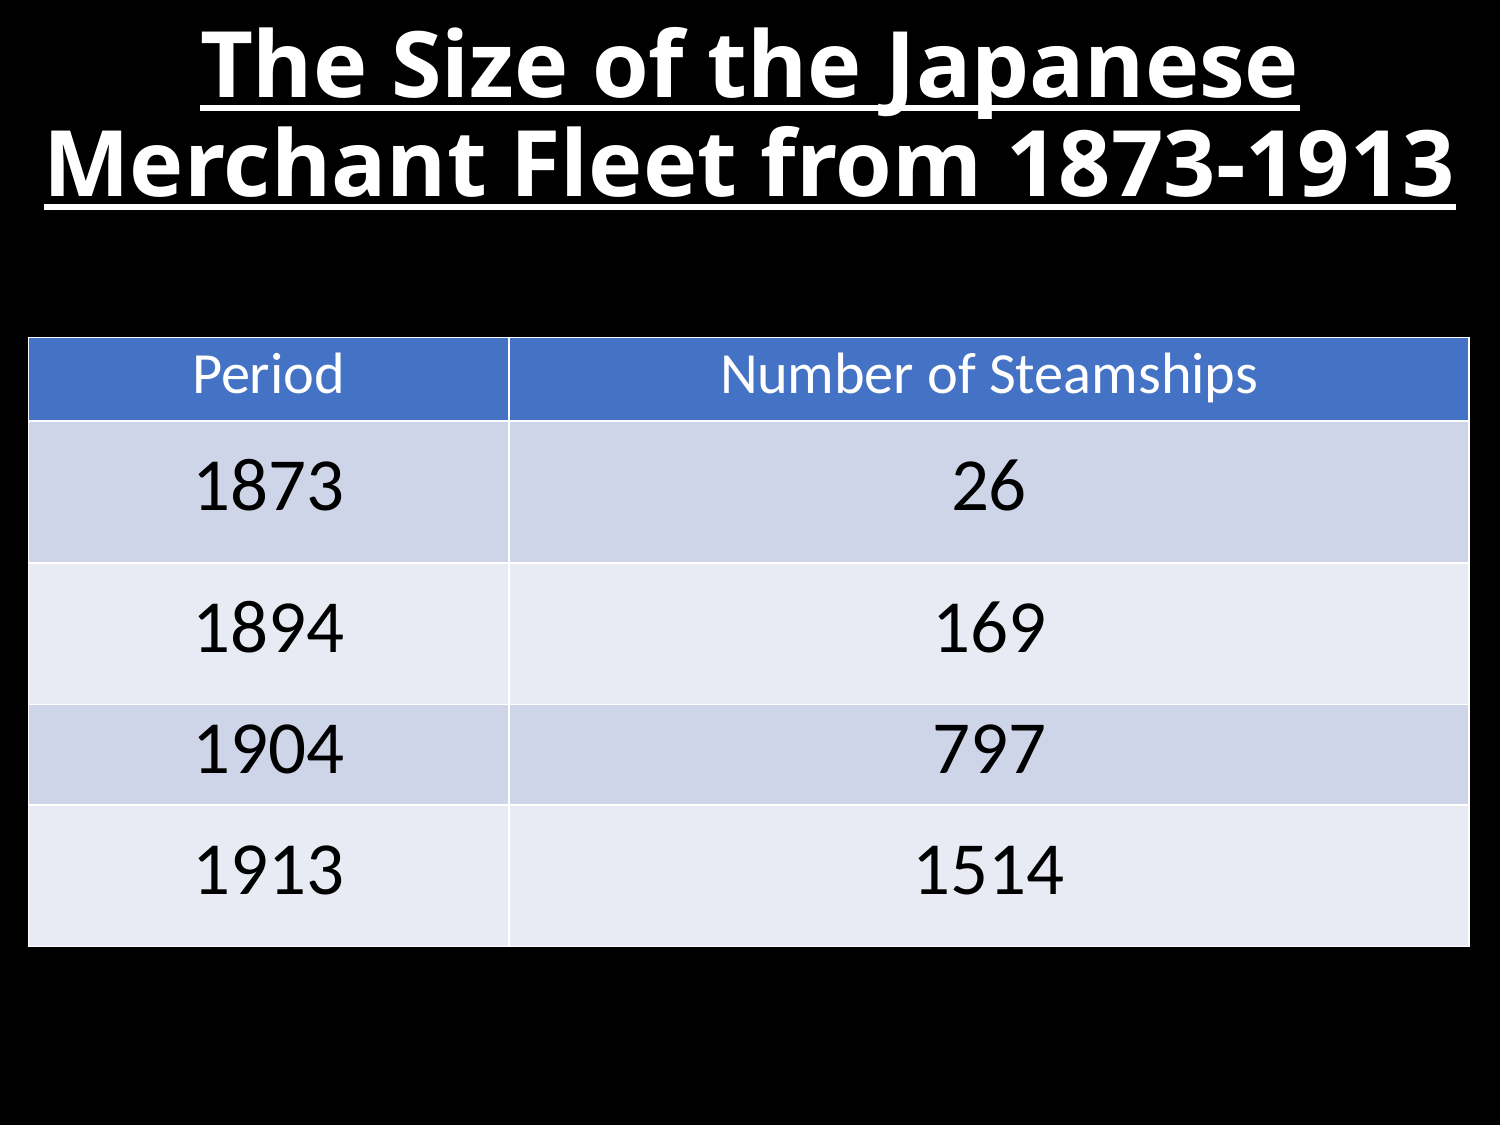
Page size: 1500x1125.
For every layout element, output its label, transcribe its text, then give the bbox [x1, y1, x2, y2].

table_header Number of Steamships [510, 338, 1468, 420]
table_cell 1904 [29, 705, 508, 804]
table_cell 26 [510, 422, 1468, 562]
title The Size of the Japanese Merchant Fleet from 1873-1913 [0, 0, 1500, 236]
table_cell 1913 [29, 806, 508, 946]
table_cell 797 [510, 705, 1468, 804]
table_cell 1514 [510, 806, 1468, 946]
table_cell 1873 [29, 422, 508, 562]
table_cell 1894 [29, 564, 508, 704]
table_header Period [29, 338, 508, 420]
table_cell 169 [510, 564, 1468, 704]
